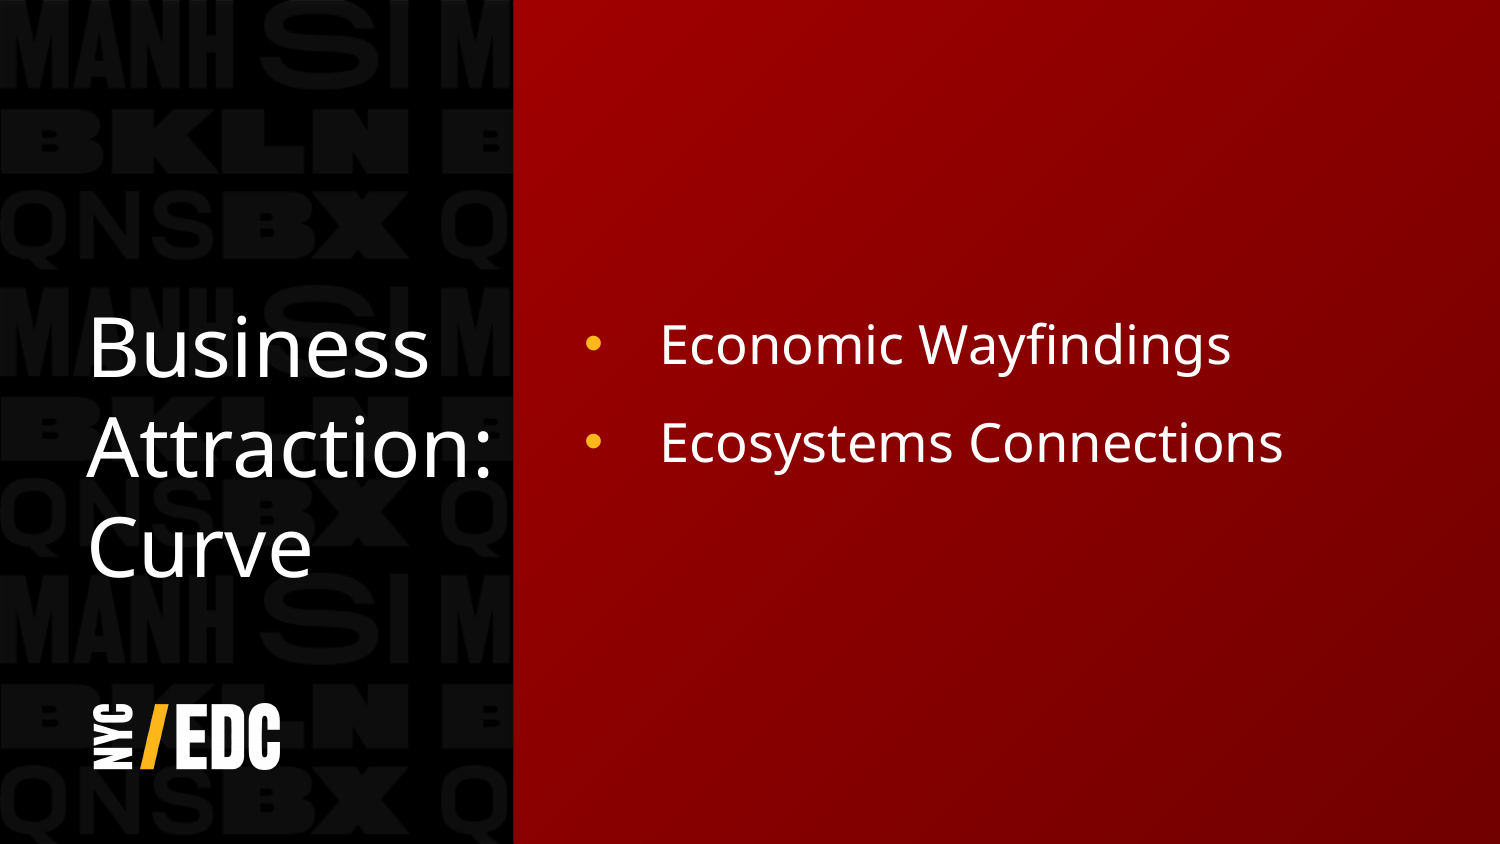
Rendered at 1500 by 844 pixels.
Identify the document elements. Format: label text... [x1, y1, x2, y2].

text_box Economic Wayfindings [584, 310, 1323, 376]
text_box [515, 0, 1500, 844]
text_box Ecosystems Connections [584, 408, 1323, 474]
picture [93, 703, 280, 770]
text_box Business Attraction: Curve [71, 287, 538, 702]
text_box [0, 0, 514, 844]
